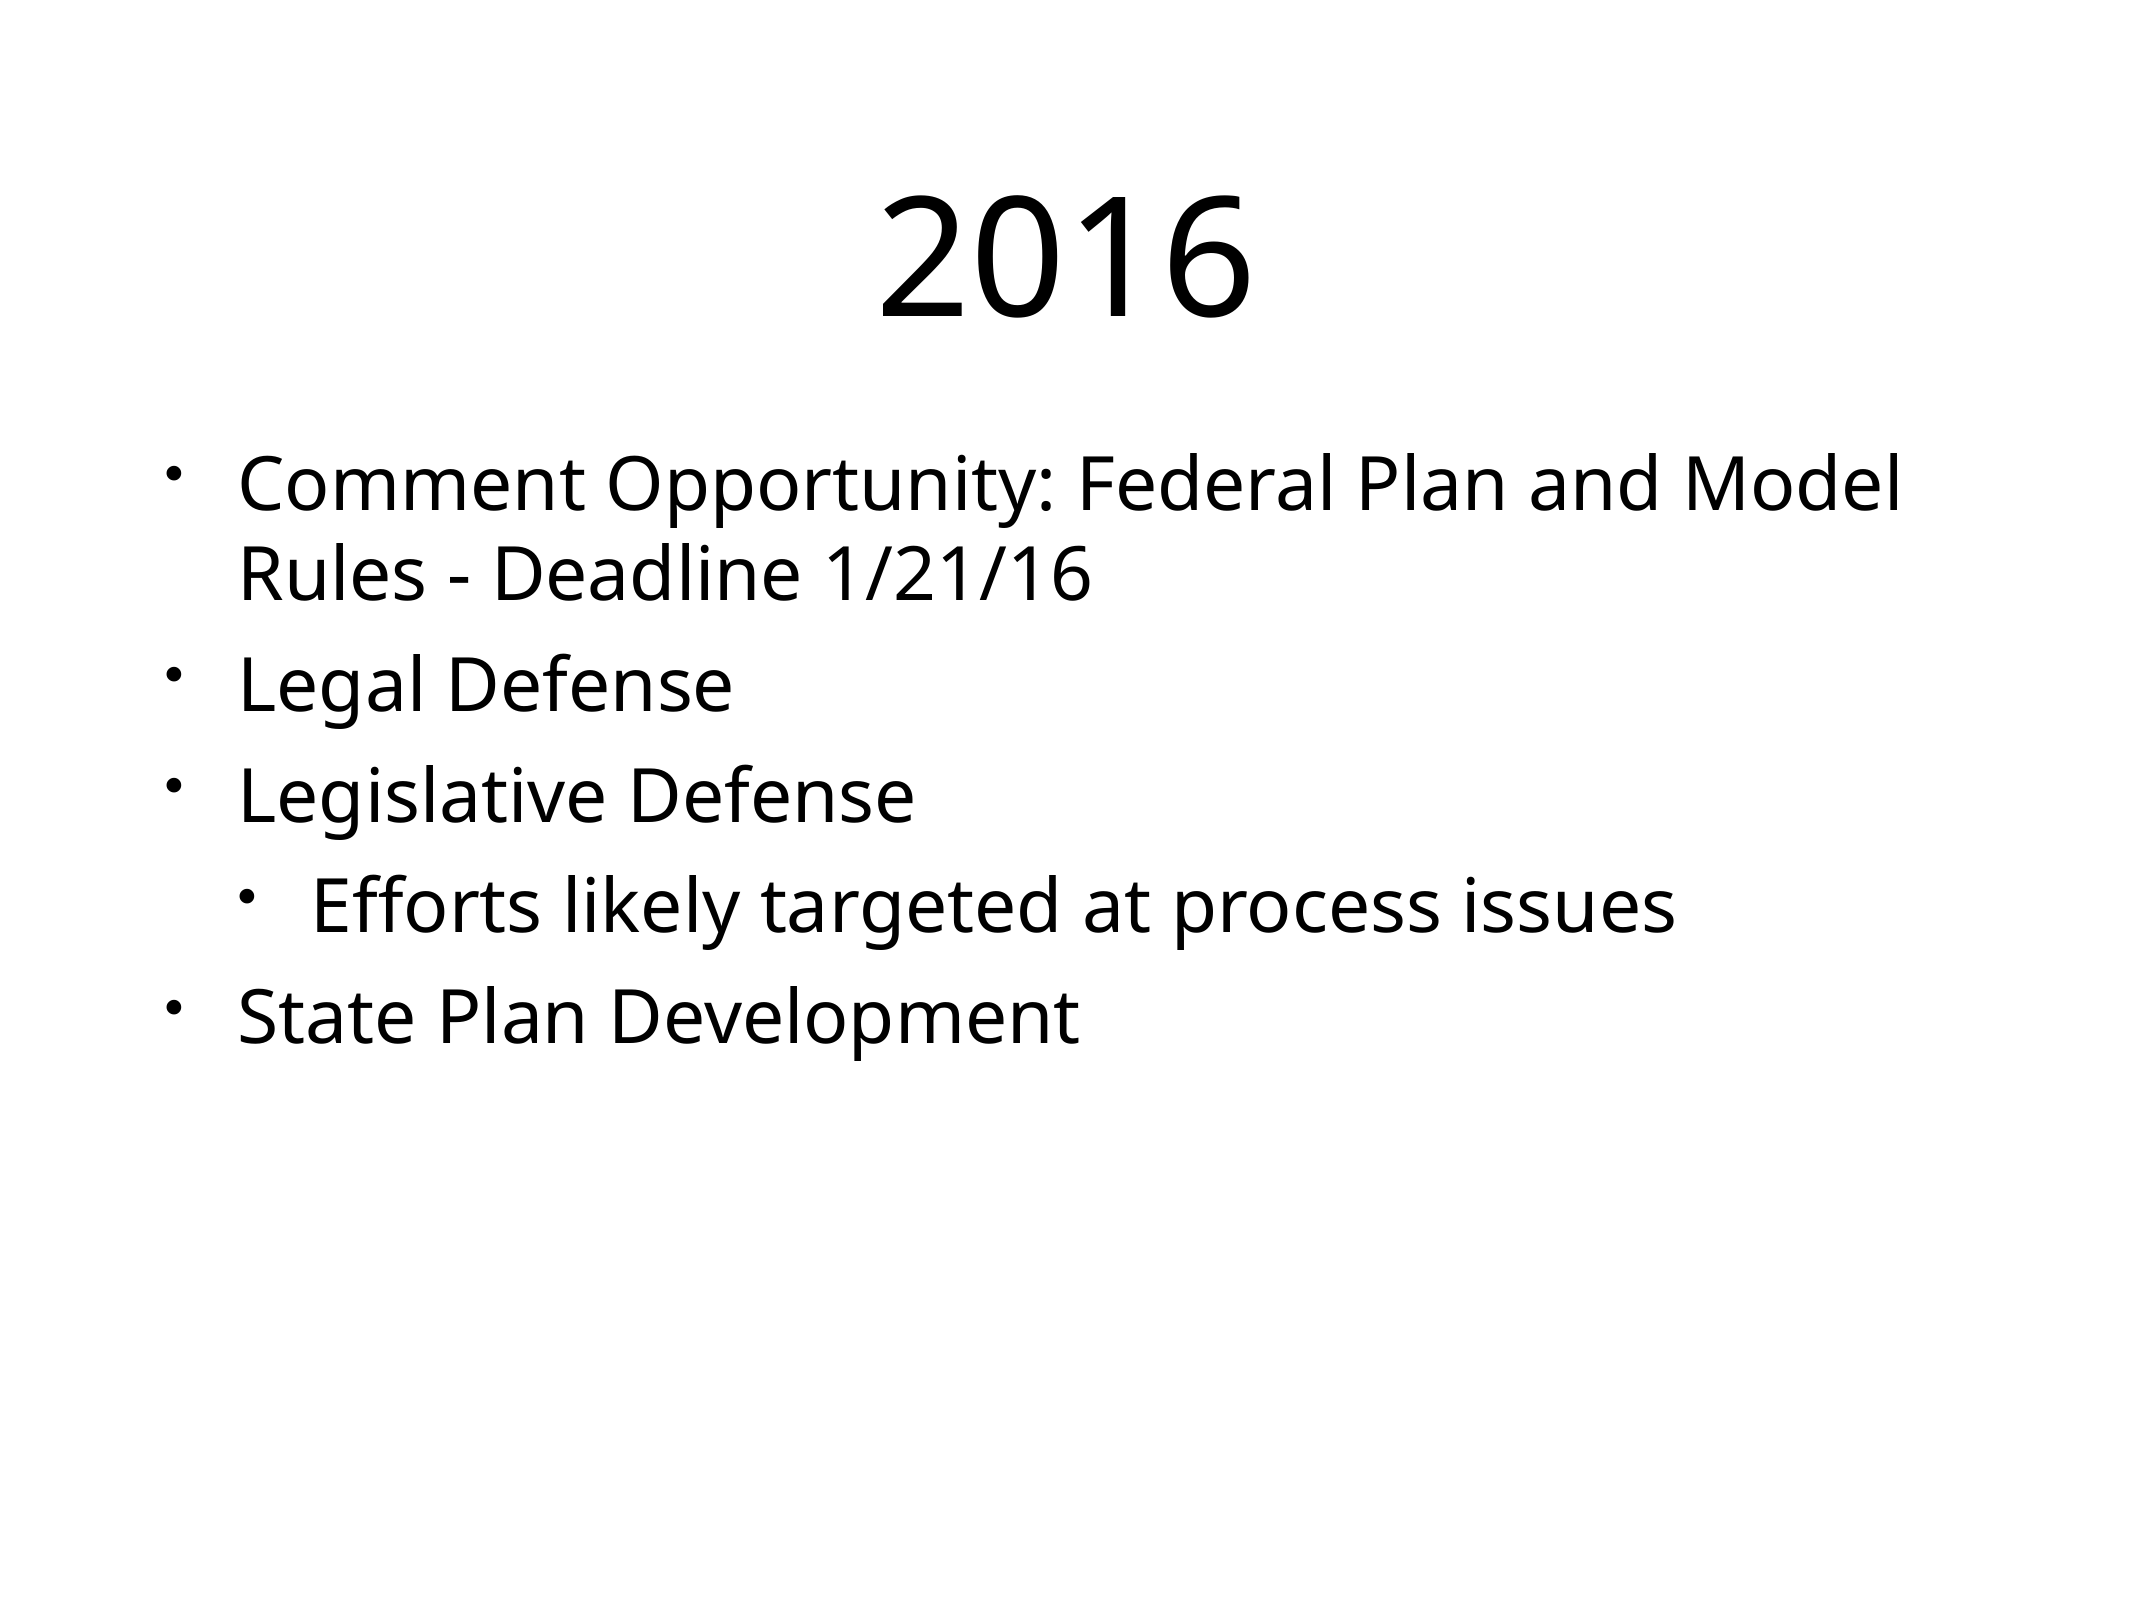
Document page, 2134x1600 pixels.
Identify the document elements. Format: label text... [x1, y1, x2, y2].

title 2016 [155, 72, 1978, 426]
list Comment Opportunity: Federal Plan and Model Rules - Deadline 1/21/16 Legal Defense Legislative Defense Efforts likely targeted at process issues State Plan Development [155, 426, 1978, 1459]
